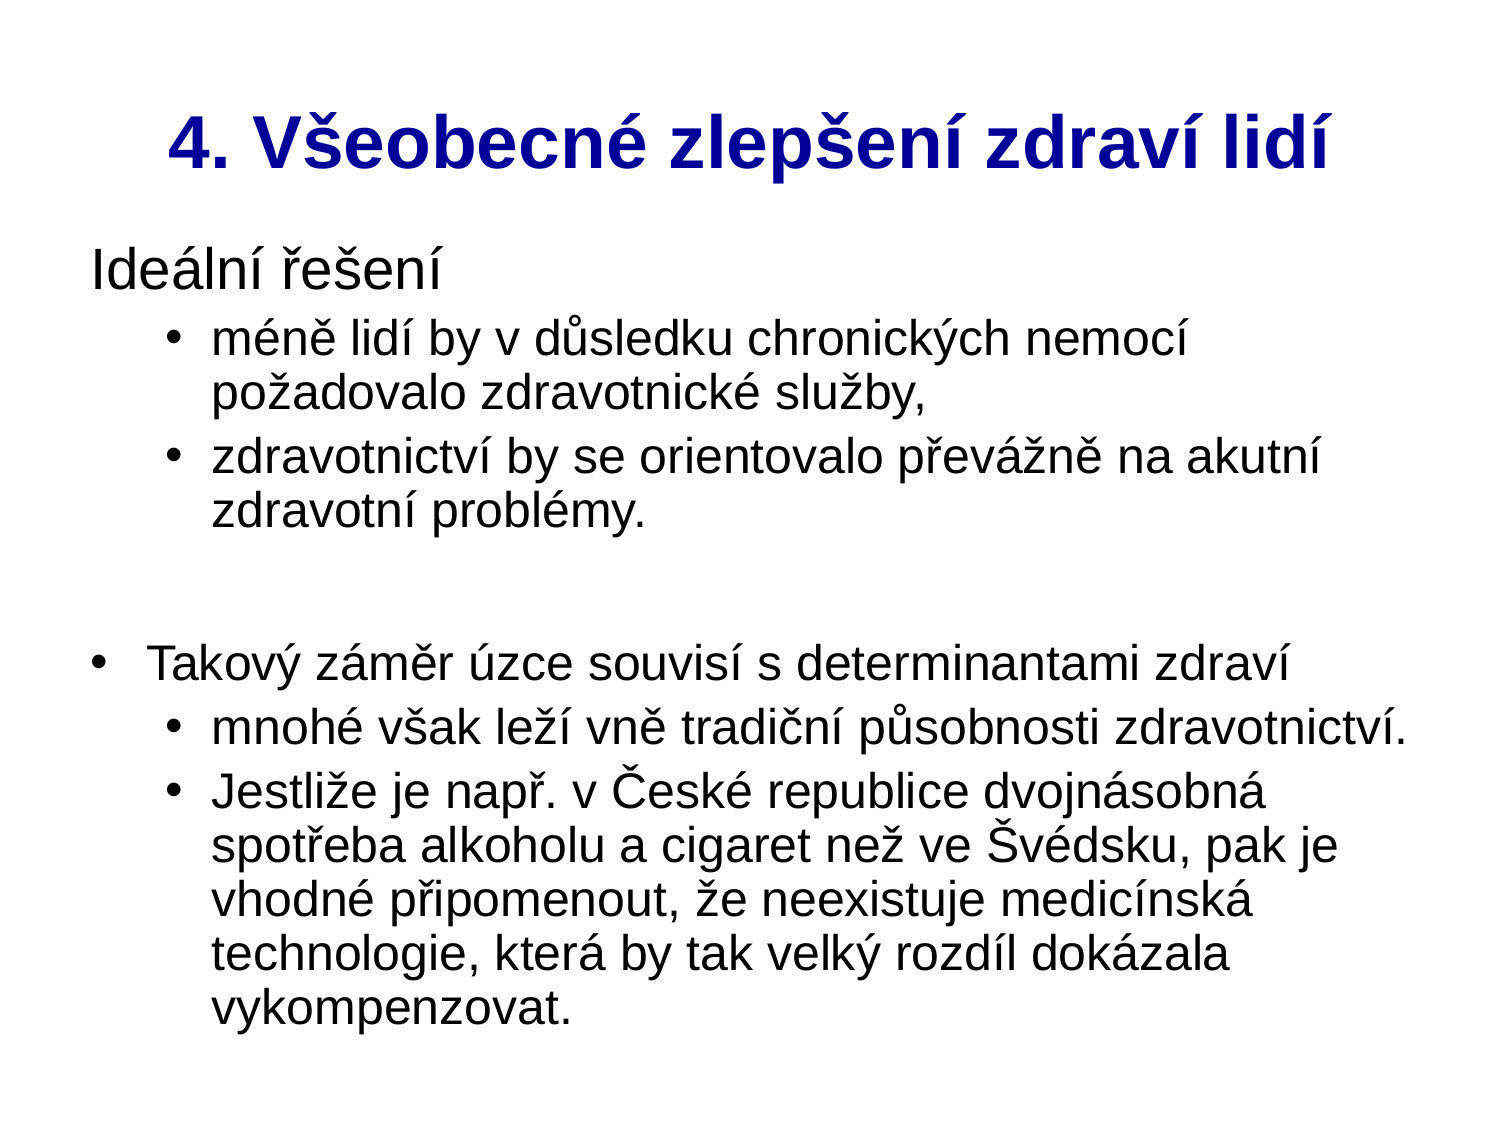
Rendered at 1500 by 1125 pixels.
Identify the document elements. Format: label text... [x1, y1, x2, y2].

title 4. Všeobecné zlepšení zdraví lidí [75, 45, 1425, 231]
list Ideální řešení méně lidí by v důsledku chronických nemocí požadovalo zdravotnické služby, zdravotnictví by se orientovalo převážně na akutní zdravotní problémy. Takový záměr úzce souvisí s determinantami zdraví mnohé však leží vně tradiční působnosti zdravotnictví. Jestliže je např. v České republice dvojnásobná spotřeba alkoholu a cigaret než ve Švédsku, pak je vhodné připomenout, že neexistuje medicínská technologie, která by tak velký rozdíl dokázala vykompenzovat. [75, 231, 1425, 1093]
